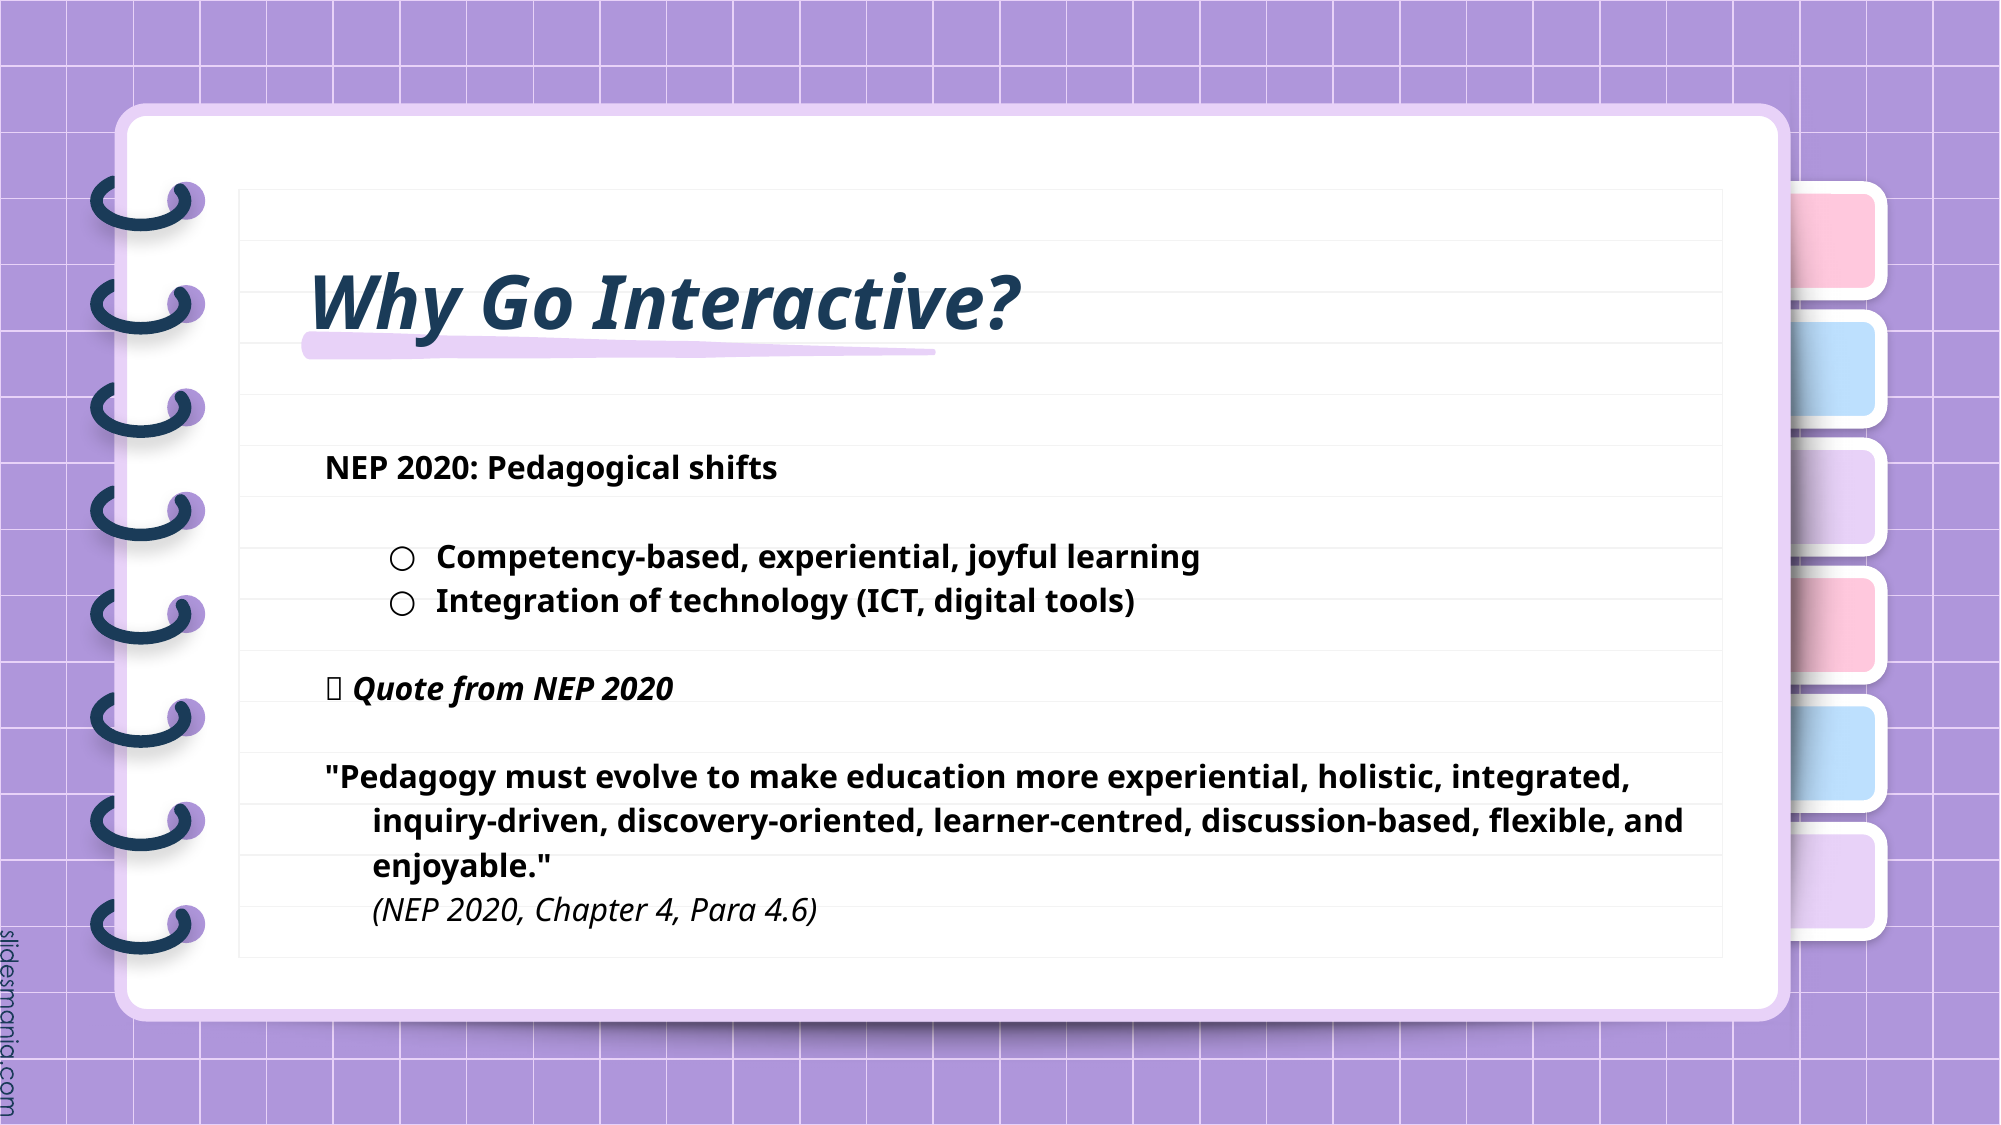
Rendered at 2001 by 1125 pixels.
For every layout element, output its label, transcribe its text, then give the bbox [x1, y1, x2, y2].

title Why Go Interactive? [288, 234, 1680, 360]
picture [1790, 26, 1856, 1099]
list NEP 2020: Pedagogical shifts Competency-based, experiential, joyful learning Integration of technology (ICT, digital tools) 📌 Quote from NEP 2020 "Pedagogy must evolve to make education more experiential, holistic, integrated, inquiry-driven, discovery-oriented, learner-centred, discussion-based, flexible, and enjoyable." (NEP 2020, Chapter 4, Para 4.6) [288, 422, 1754, 955]
picture [57, 1022, 1789, 1071]
